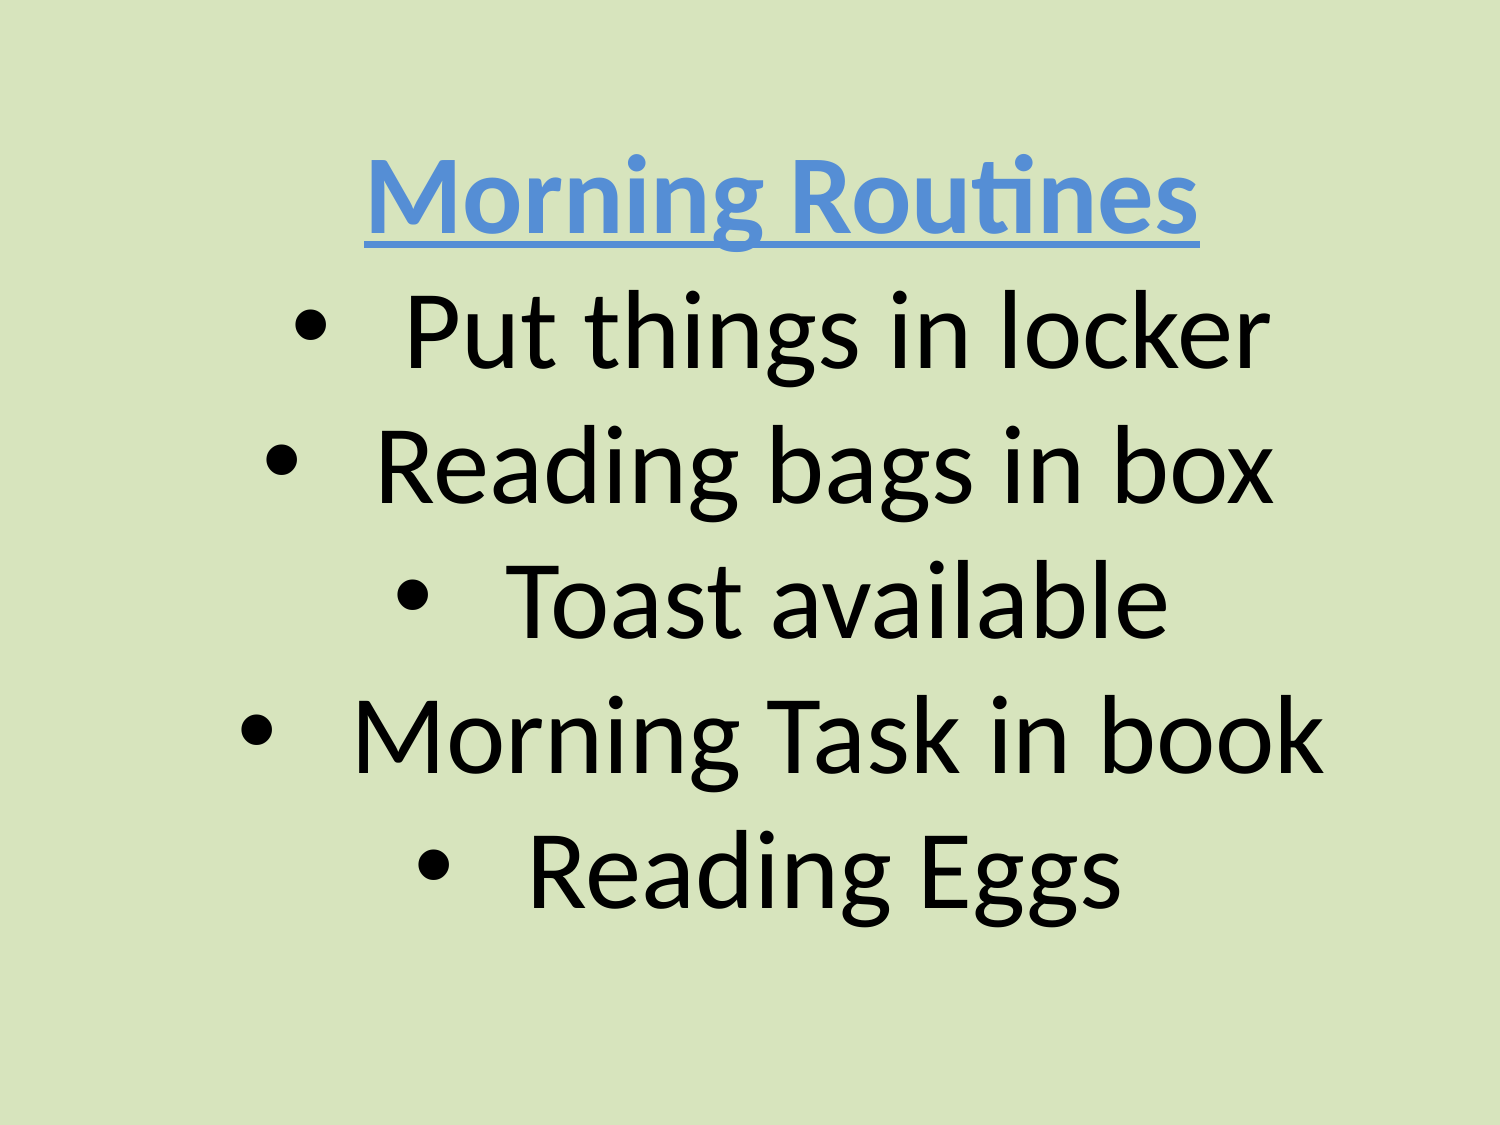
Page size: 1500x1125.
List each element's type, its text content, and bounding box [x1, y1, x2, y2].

text_box Morning Routines Put things in locker Reading bags in box Toast available Morning Task in book Reading Eggs [29, 113, 1500, 1074]
